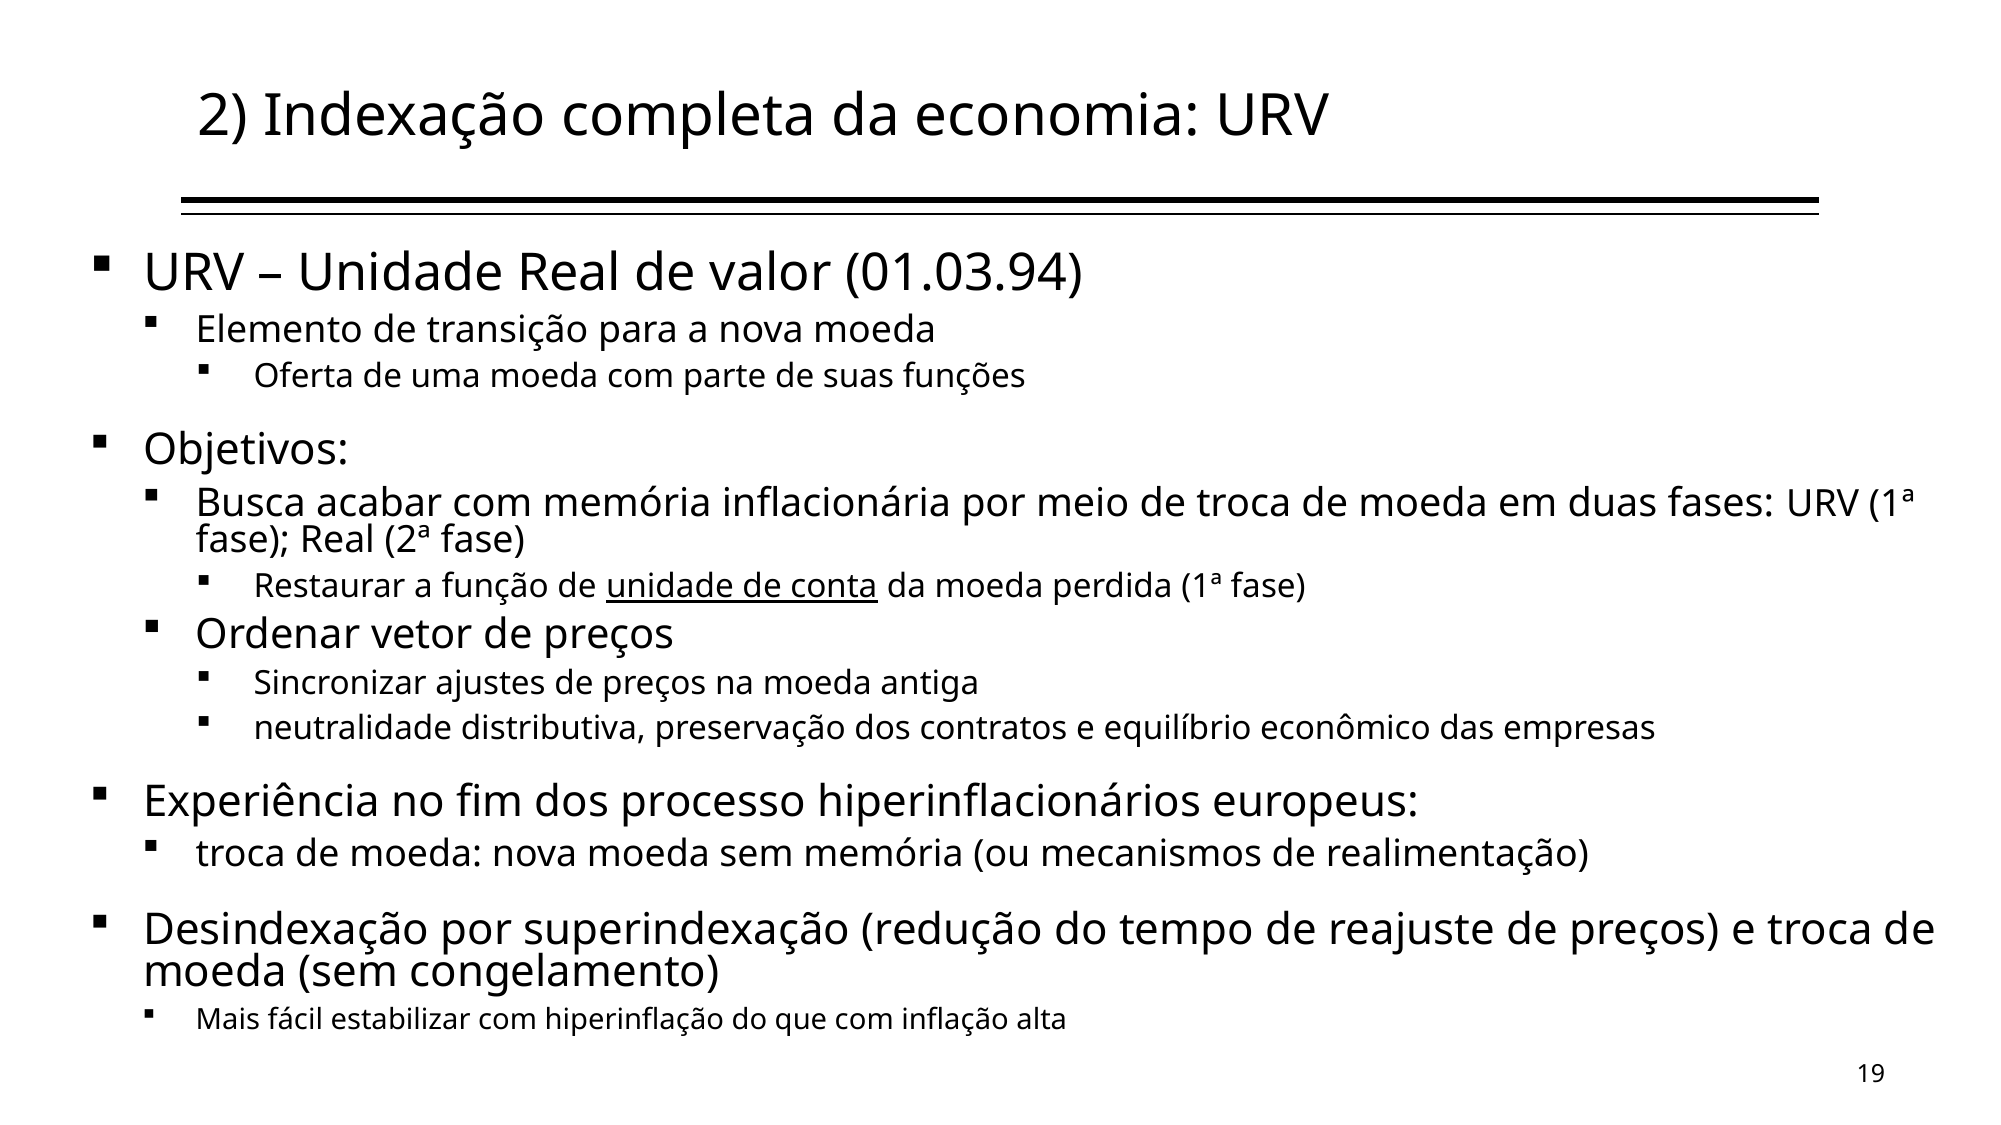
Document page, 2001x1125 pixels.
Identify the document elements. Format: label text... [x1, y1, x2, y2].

list URV – Unidade Real de valor (01.03.94) Elemento de transição para a nova moeda Oferta de uma moeda com parte de suas funções Objetivos: Busca acabar com memória inflacionária por meio de troca de moeda em duas fases: URV (1ª fase); Real (2ª fase) Restaurar a função de unidade de conta da moeda perdida (1ª fase) Ordenar vetor de preços Sincronizar ajustes de preços na moeda antiga neutralidade distributiva, preservação dos contratos e equilíbrio econômico das empresas Experiência no fim dos processo hiperinflacionários europeus: troca de moeda: nova moeda sem memória (ou mecanismos de realimentação) Desindexação por superindexação (redução do tempo de reajuste de preços) e troca de moeda (sem congelamento) Mais fácil estabilizar com hiperinflação do que com inflação alta [70, 243, 1961, 1106]
title 2) Indexação completa da economia: URV [182, 77, 1819, 193]
